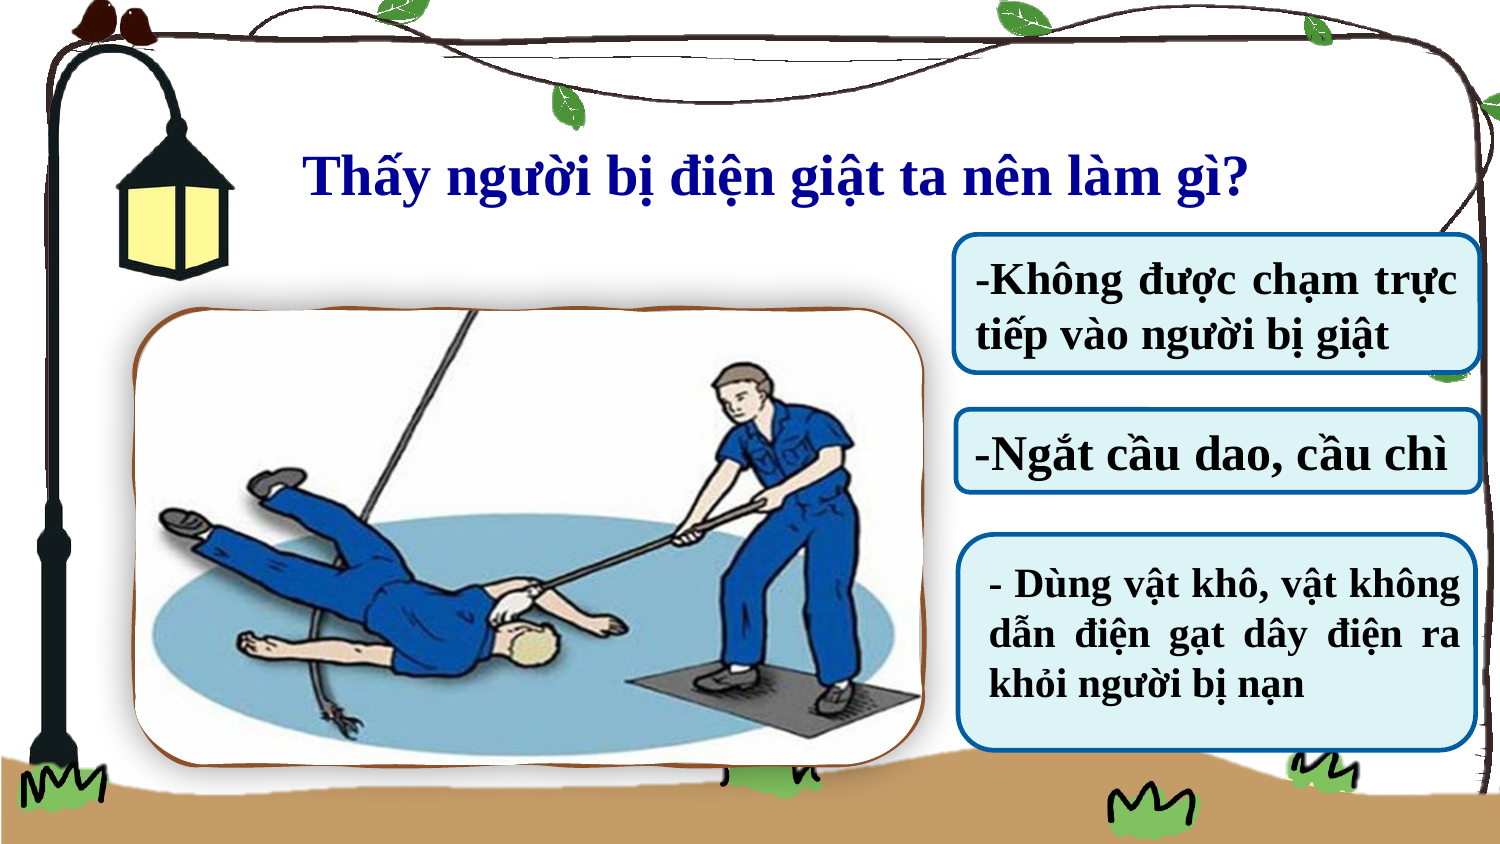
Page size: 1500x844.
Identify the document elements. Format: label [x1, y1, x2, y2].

text_box [958, 534, 1476, 753]
picture [0, 0, 1500, 844]
